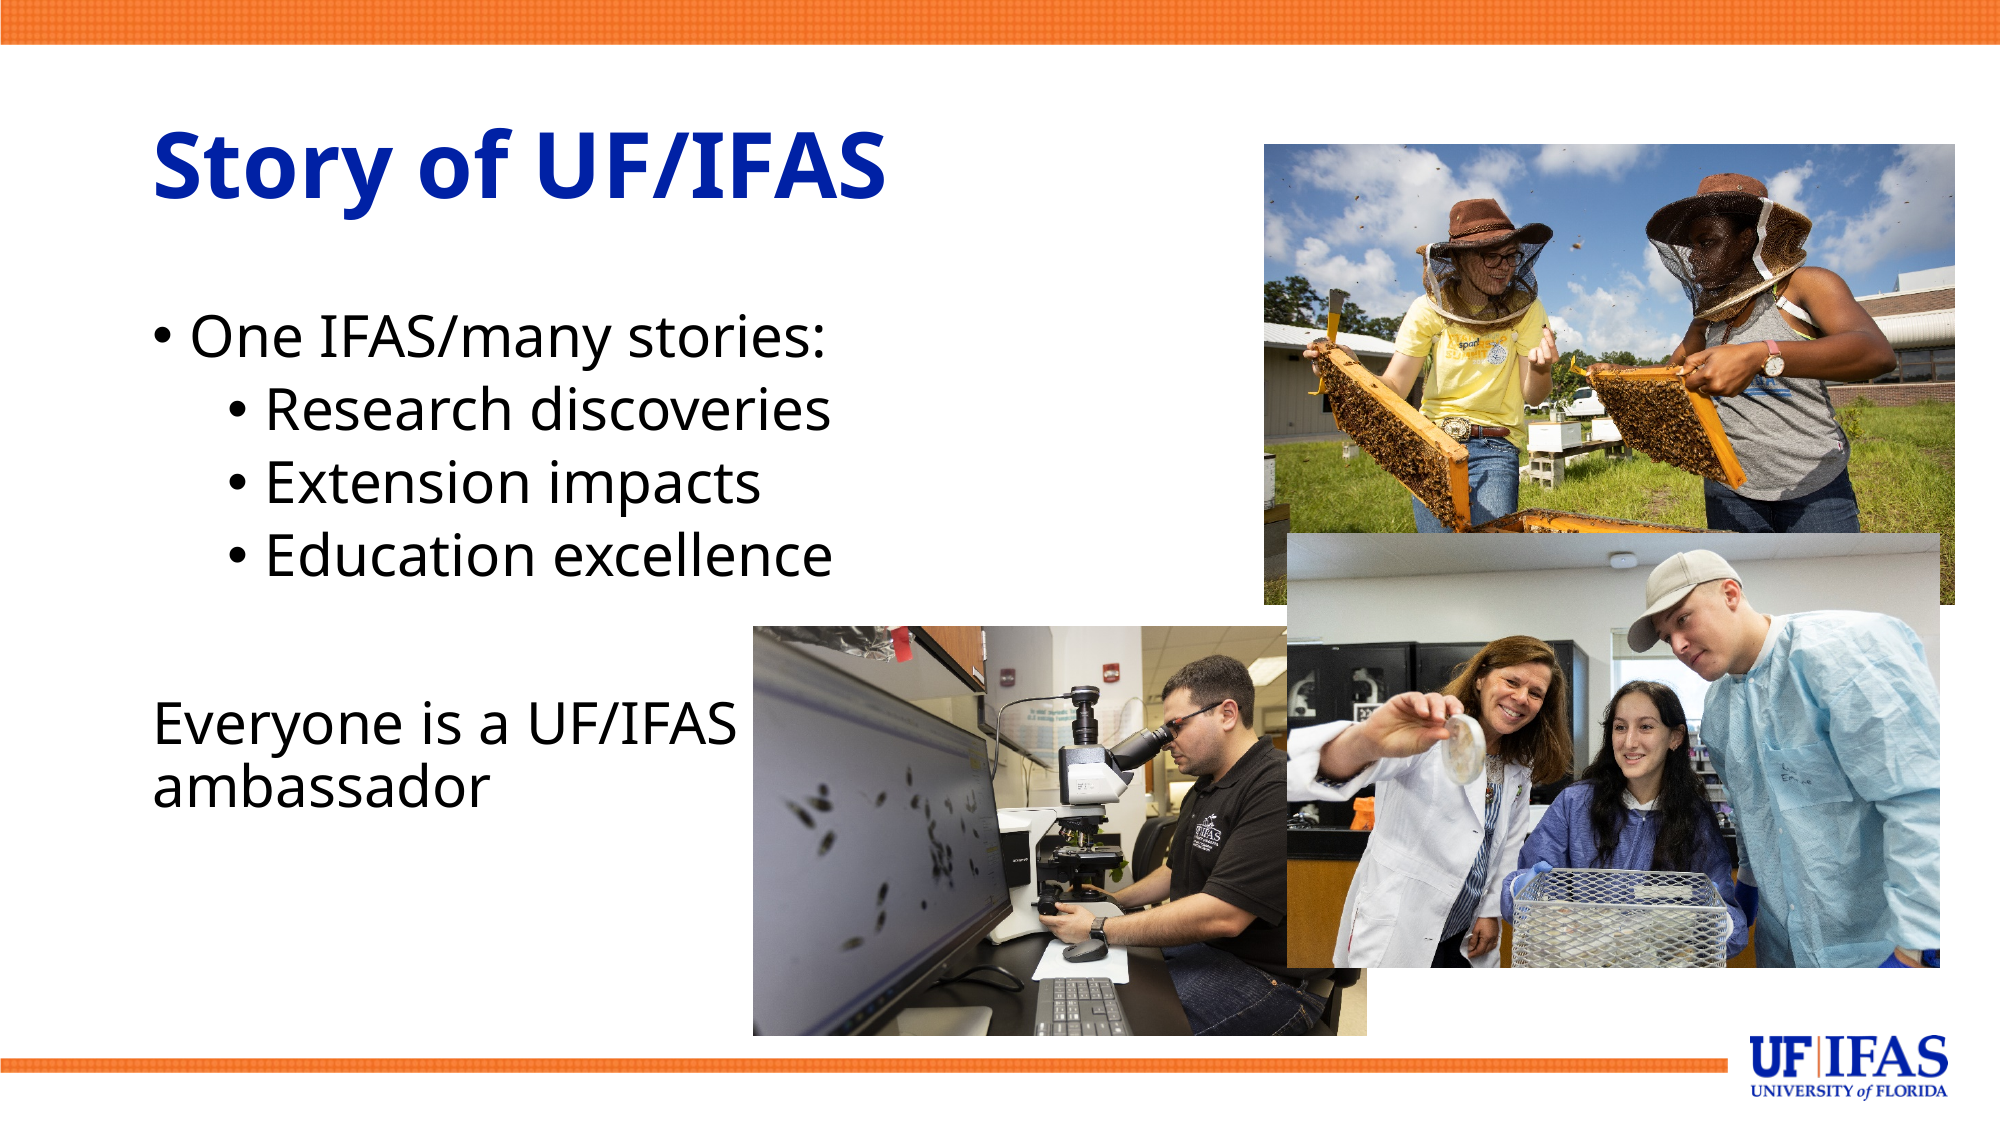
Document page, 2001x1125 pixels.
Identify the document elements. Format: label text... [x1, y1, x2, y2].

picture [2, 0, 1999, 44]
picture [1750, 1035, 1948, 1101]
list One IFAS/many stories: Research discoveries Extension impacts Education excellence Everyone is a UF/IFAS ambassador [137, 299, 988, 1014]
picture [2, 1059, 1726, 1072]
title Story of UF/IFAS [137, 59, 1863, 278]
picture [752, 144, 1955, 1036]
